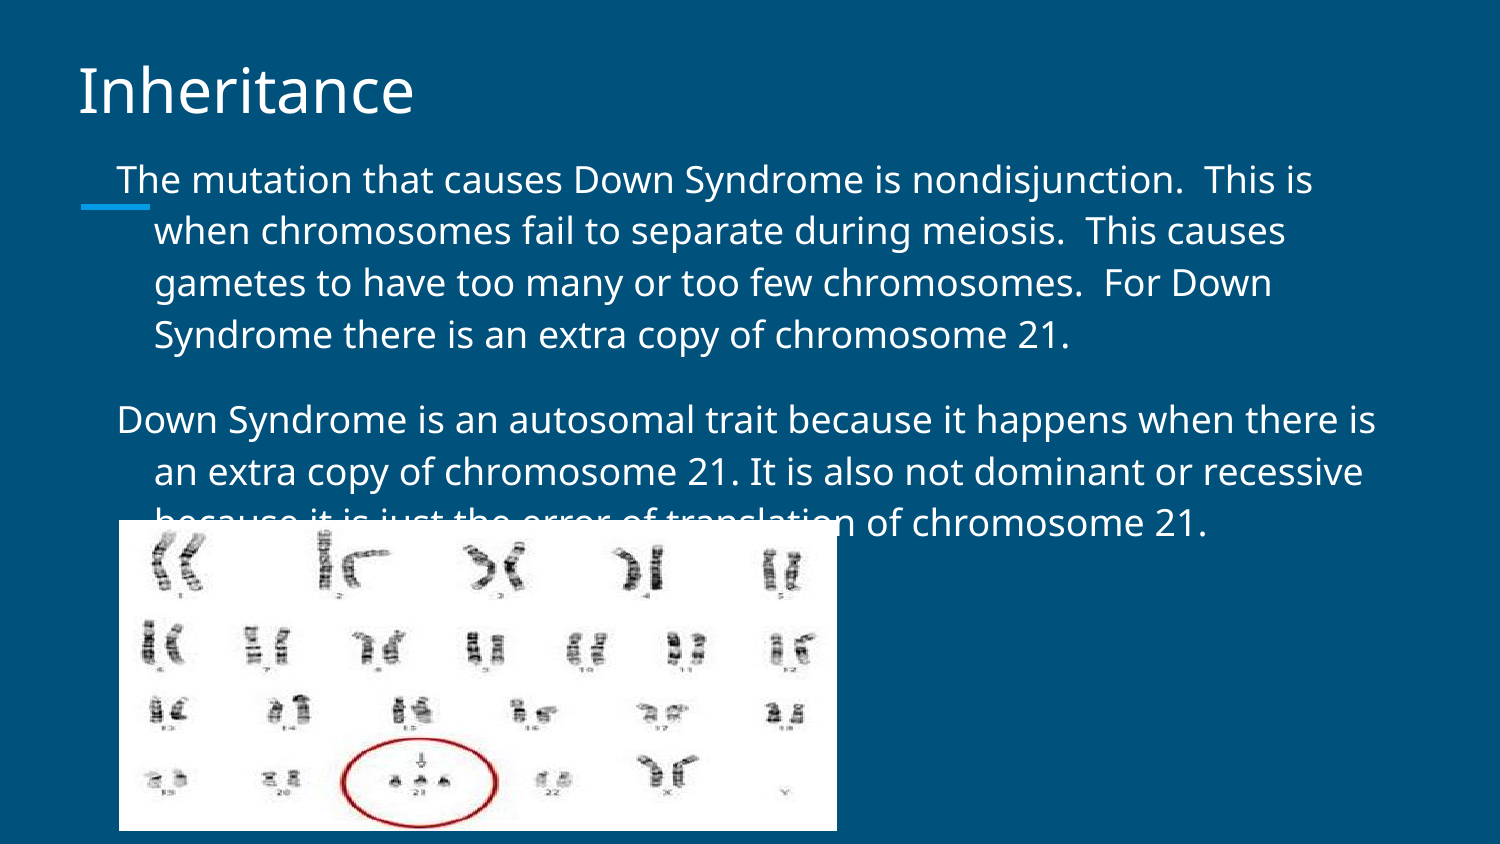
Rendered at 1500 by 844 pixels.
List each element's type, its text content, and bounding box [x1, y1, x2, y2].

title Inheritance [63, 28, 1437, 133]
list The mutation that causes Down Syndrome is nondisjunction. This is when chromosomes fail to separate during meiosis. This causes gametes to have too many or too few chromosomes. For Down Syndrome there is an extra copy of chromosome 21. Down Syndrome is an autosomal trait because it happens when there is an extra copy of chromosome 21. It is also not dominant or recessive because it is just the error of translation of chromosome 21. [63, 133, 1437, 639]
picture [120, 520, 838, 830]
